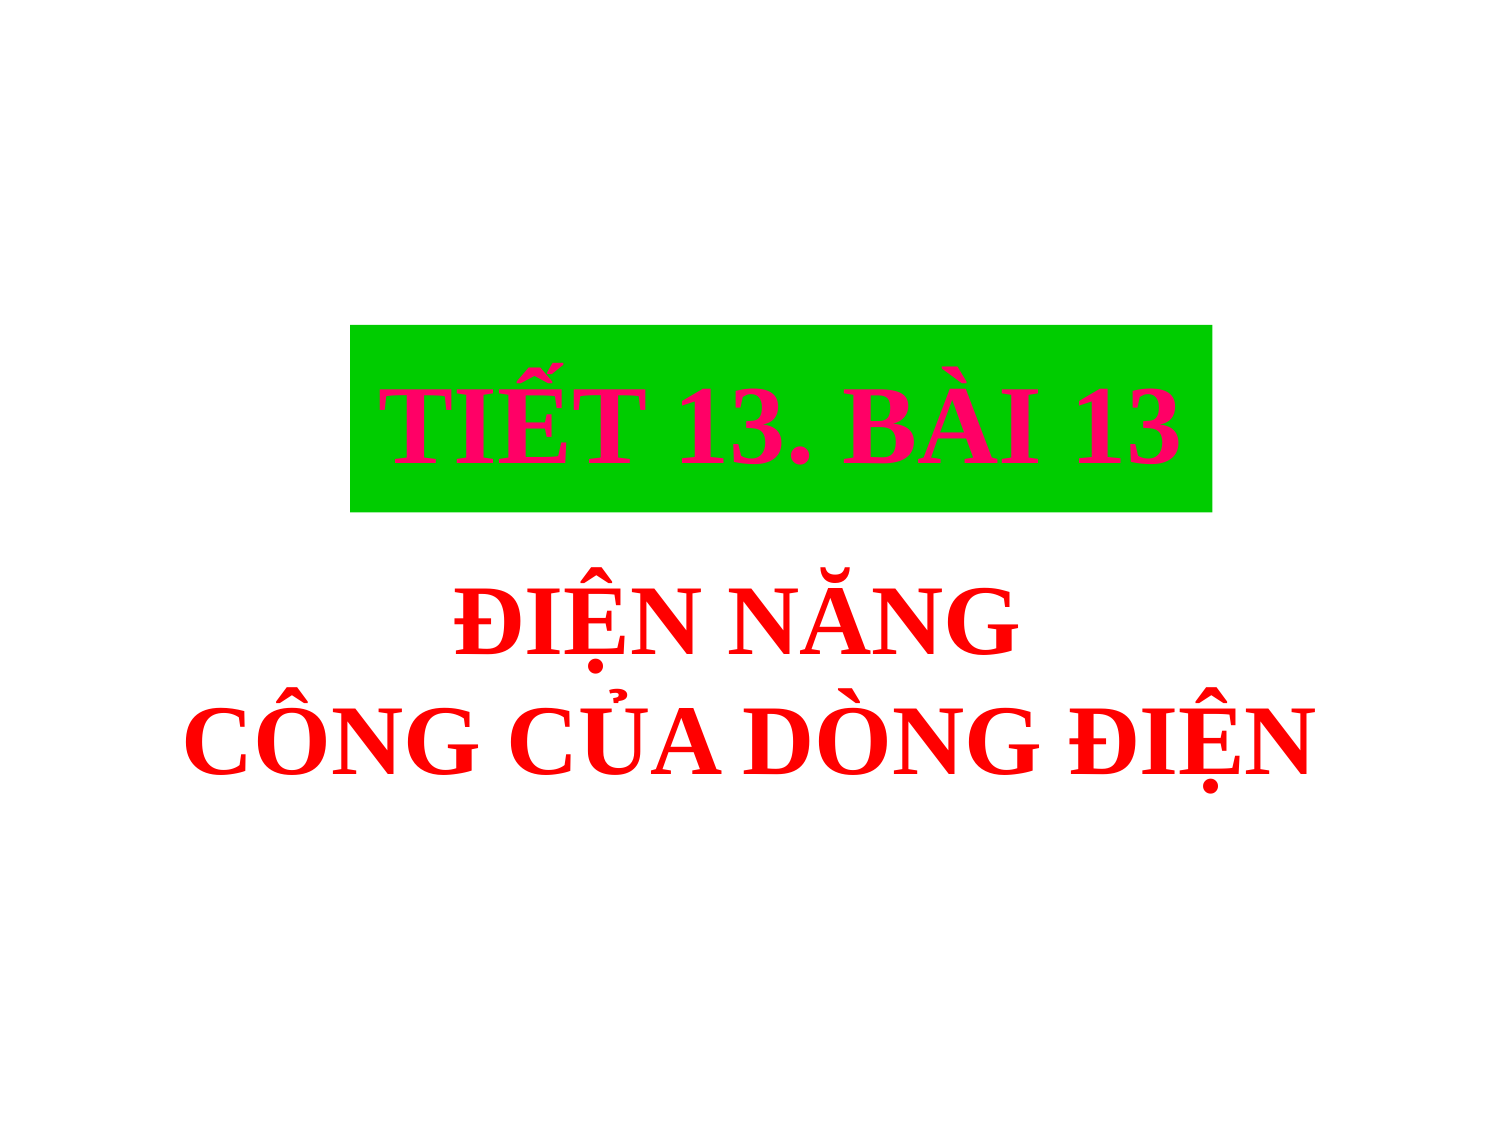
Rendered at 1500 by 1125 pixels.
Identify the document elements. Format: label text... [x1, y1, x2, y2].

title TIẾT 13. BÀI 13 [350, 324, 1213, 500]
text_box ĐIỆN NĂNG CÔNG CỦA DÒNG ĐIỆN [74, 500, 1425, 850]
